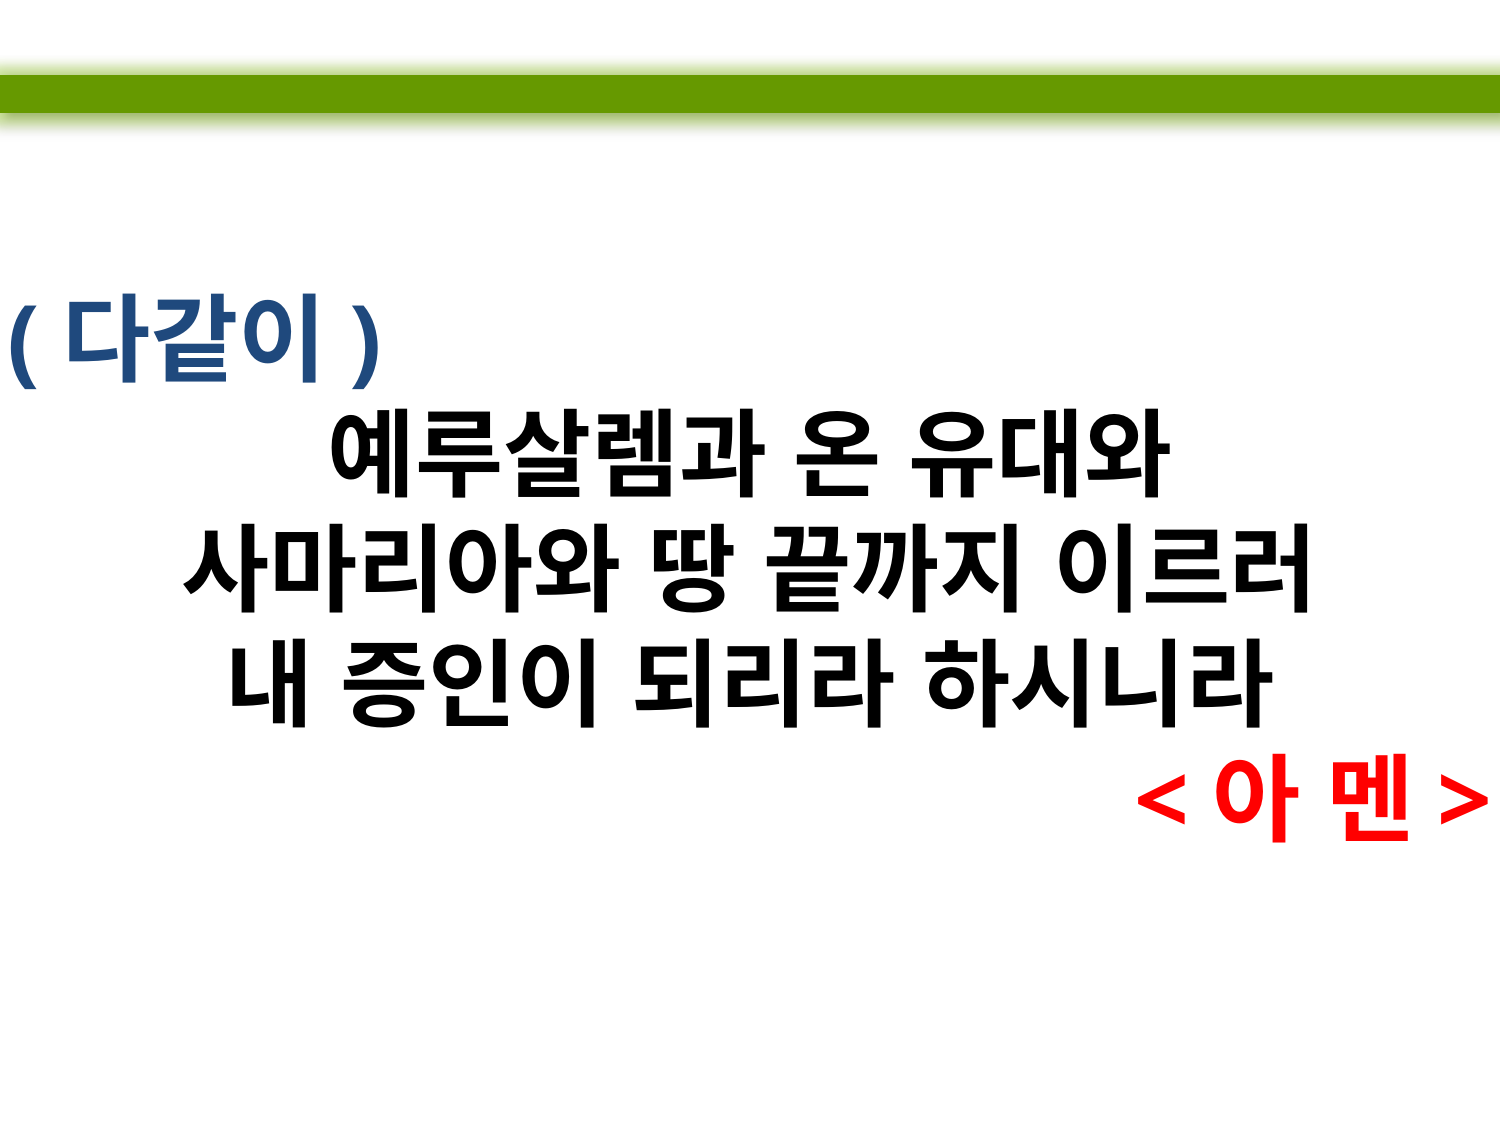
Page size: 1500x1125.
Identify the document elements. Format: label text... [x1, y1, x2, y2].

text_box [0, 75, 1500, 113]
text_box (다같이) 예루살렘과 온 유대와 사마리아와 땅 끝까지 이르러 내 증인이 되리라 하시니라 <아 멘> [0, 271, 1500, 862]
